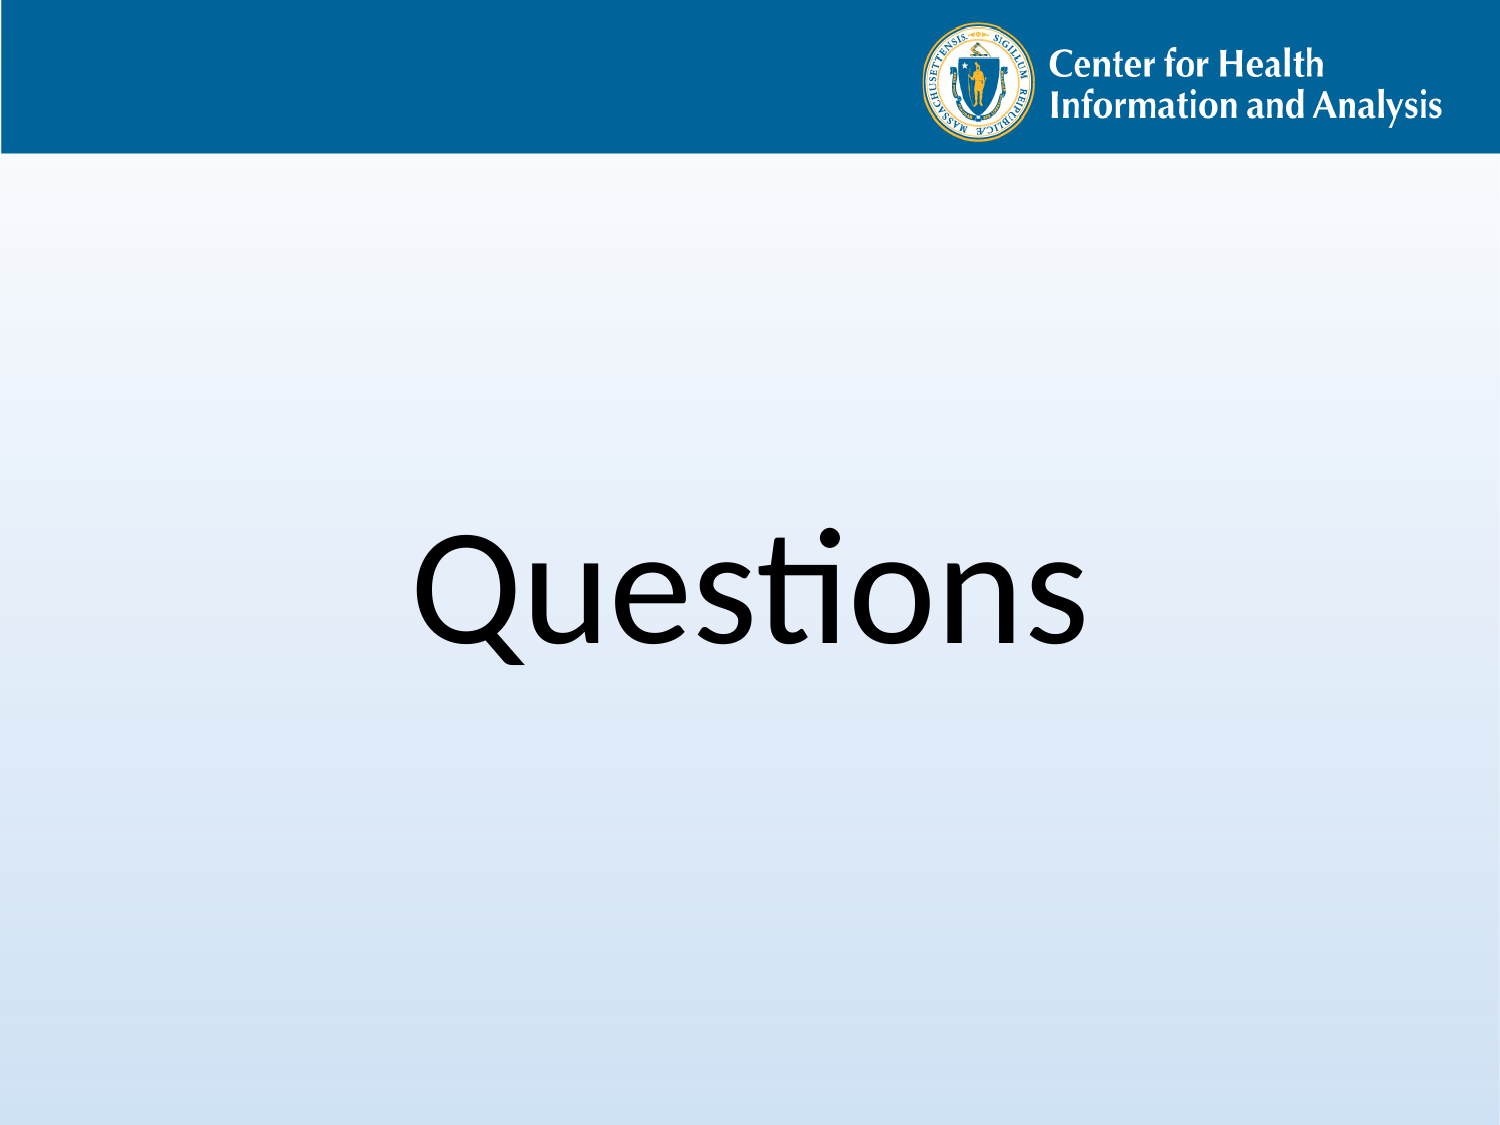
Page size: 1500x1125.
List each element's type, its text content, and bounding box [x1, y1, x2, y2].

picture [0, 0, 1500, 1125]
list Questions [75, 262, 1425, 1005]
